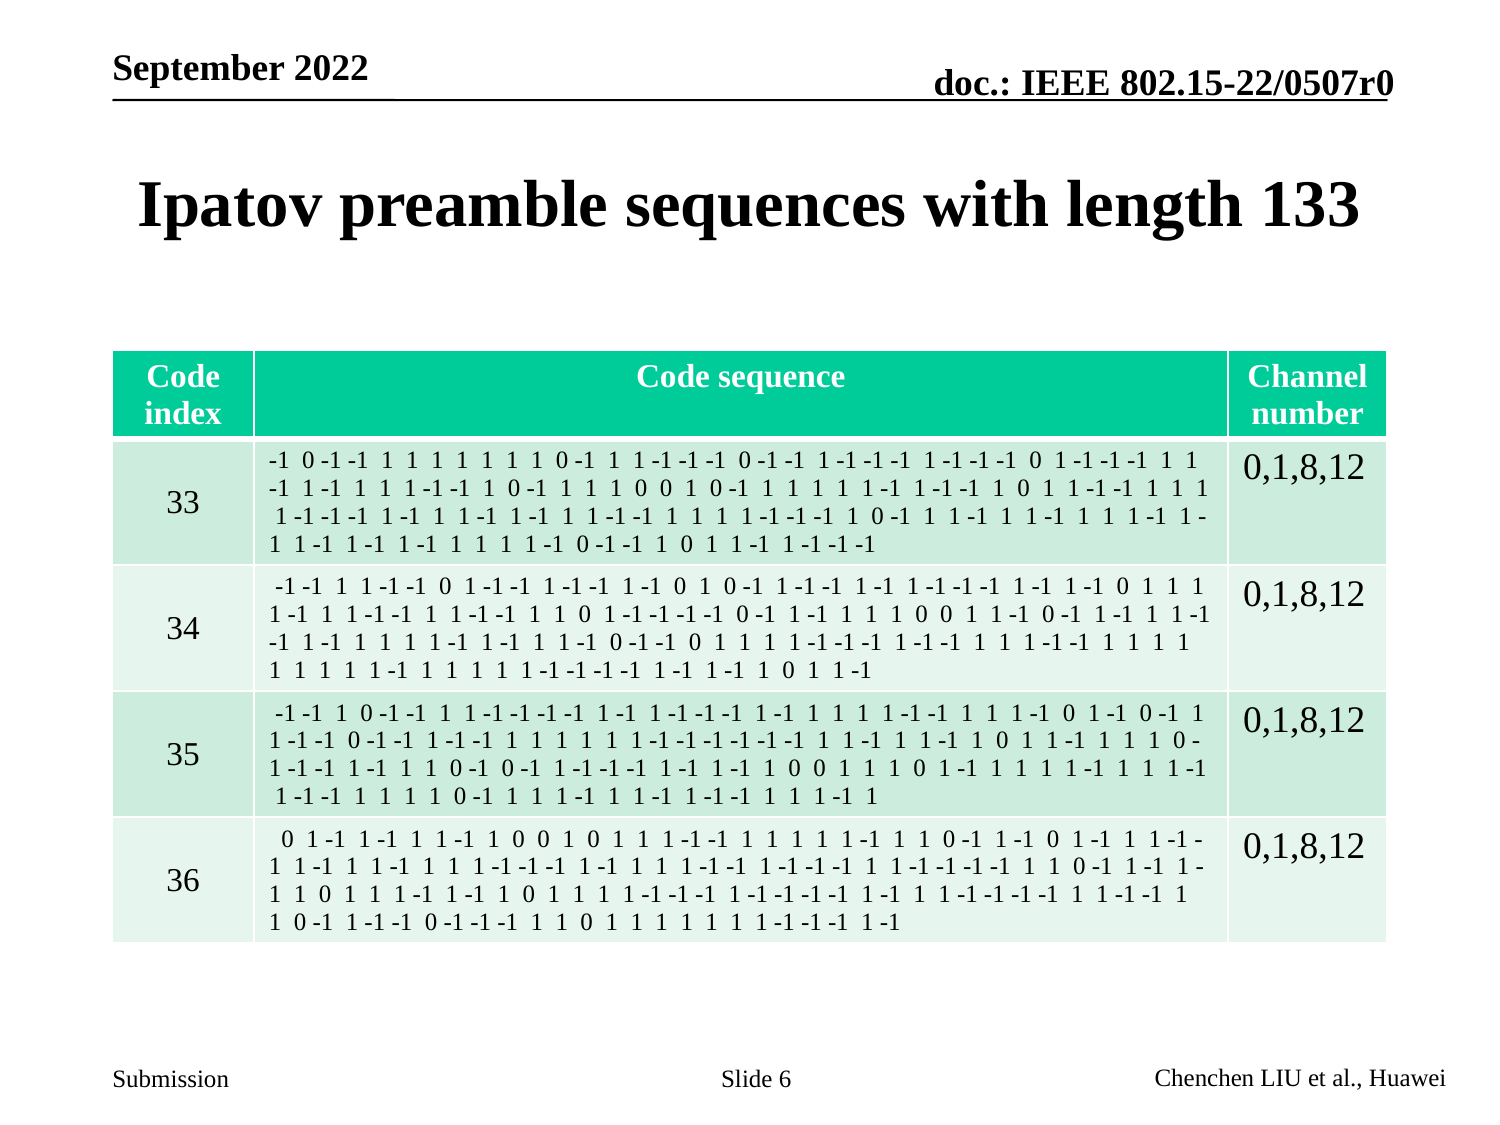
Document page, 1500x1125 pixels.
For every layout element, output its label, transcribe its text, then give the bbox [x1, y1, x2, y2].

table_cell -1 -1 1 1 -1 -1 0 1 -1 -1 1 -1 -1 1 -1 0 1 0 -1 1 -1 -1 1 -1 1 -1 -1 -1 1 -1 1 -1 0 1 1 1 1 -1 1 1 -1 -1 1 1 -1 -1 1 1 0 1 -1 -1 -1 -1 0 -1 1 -1 1 1 1 0 0 1 1 -1 0 -1 1 -1 1 1 -1 -1 1 -1 1 1 1 1 -1 1 -1 1 1 -1 0 -1 -1 0 1 1 1 1 -1 -1 -1 1 -1 -1 1 1 1 -1 -1 1 1 1 1 1 1 1 1 1 -1 1 1 1 1 1 -1 -1 -1 -1 1 -1 1 -1 1 0 1 1 -1 [255, 566, 1227, 690]
table_cell 33 [113, 442, 253, 564]
table_cell 0,1,8,12 [1229, 818, 1386, 942]
table_cell 36 [113, 818, 253, 942]
table_header Code sequence [255, 351, 1227, 436]
table_cell -1 0 -1 -1 1 1 1 1 1 1 1 0 -1 1 1 -1 -1 -1 0 -1 -1 1 -1 -1 -1 1 -1 -1 -1 0 1 -1 -1 -1 1 1 -1 1 -1 1 1 1 -1 -1 1 0 -1 1 1 1 0 0 1 0 -1 1 1 1 1 1 -1 1 -1 -1 1 0 1 1 -1 -1 1 1 1 1 -1 -1 -1 1 -1 1 1 -1 1 -1 1 1 -1 -1 1 1 1 1 -1 -1 -1 1 0 -1 1 1 -1 1 1 -1 1 1 1 -1 1 -1 1 -1 1 -1 1 -1 1 1 1 1 -1 0 -1 -1 1 0 1 1 -1 1 -1 -1 -1 [255, 442, 1227, 564]
table_cell 0,1,8,12 [1229, 442, 1386, 564]
table_cell -1 -1 1 0 -1 -1 1 1 -1 -1 -1 -1 1 -1 1 -1 -1 -1 1 -1 1 1 1 1 -1 -1 1 1 1 -1 0 1 -1 0 -1 1 1 -1 -1 0 -1 -1 1 -1 -1 1 1 1 1 1 1 -1 -1 -1 -1 -1 -1 1 1 -1 1 1 -1 1 0 1 1 -1 1 1 1 0 -1 -1 -1 1 -1 1 1 0 -1 0 -1 1 -1 -1 -1 1 -1 1 -1 1 0 0 1 1 1 0 1 -1 1 1 1 1 -1 1 1 1 -1 1 -1 -1 1 1 1 1 0 -1 1 1 1 -1 1 1 -1 1 -1 -1 1 1 1 -1 1 [255, 692, 1227, 816]
table_cell 0 1 -1 1 -1 1 1 -1 1 0 0 1 0 1 1 1 -1 -1 1 1 1 1 1 -1 1 1 0 -1 1 -1 0 1 -1 1 1 -1 -1 1 -1 1 1 -1 1 1 1 -1 -1 -1 1 -1 1 1 1 -1 -1 1 -1 -1 -1 1 1 -1 -1 -1 -1 1 1 0 -1 1 -1 1 -1 1 0 1 1 1 -1 1 -1 1 0 1 1 1 1 -1 -1 -1 1 -1 -1 -1 -1 1 -1 1 1 -1 -1 -1 -1 1 1 -1 -1 1 1 0 -1 1 -1 -1 0 -1 -1 -1 1 1 0 1 1 1 1 1 1 1 -1 -1 -1 1 -1 [255, 818, 1227, 942]
table_cell 35 [113, 692, 253, 816]
table_cell 34 [113, 566, 253, 690]
table_cell 0,1,8,12 [1229, 566, 1386, 690]
title Ipatov preamble sequences with length 133 [112, 112, 1388, 288]
slide_number Slide 6 [712, 1061, 800, 1123]
table_header Channel number [1229, 351, 1386, 436]
table_cell 0,1,8,12 [1229, 692, 1386, 816]
table_header Code index [113, 351, 253, 436]
